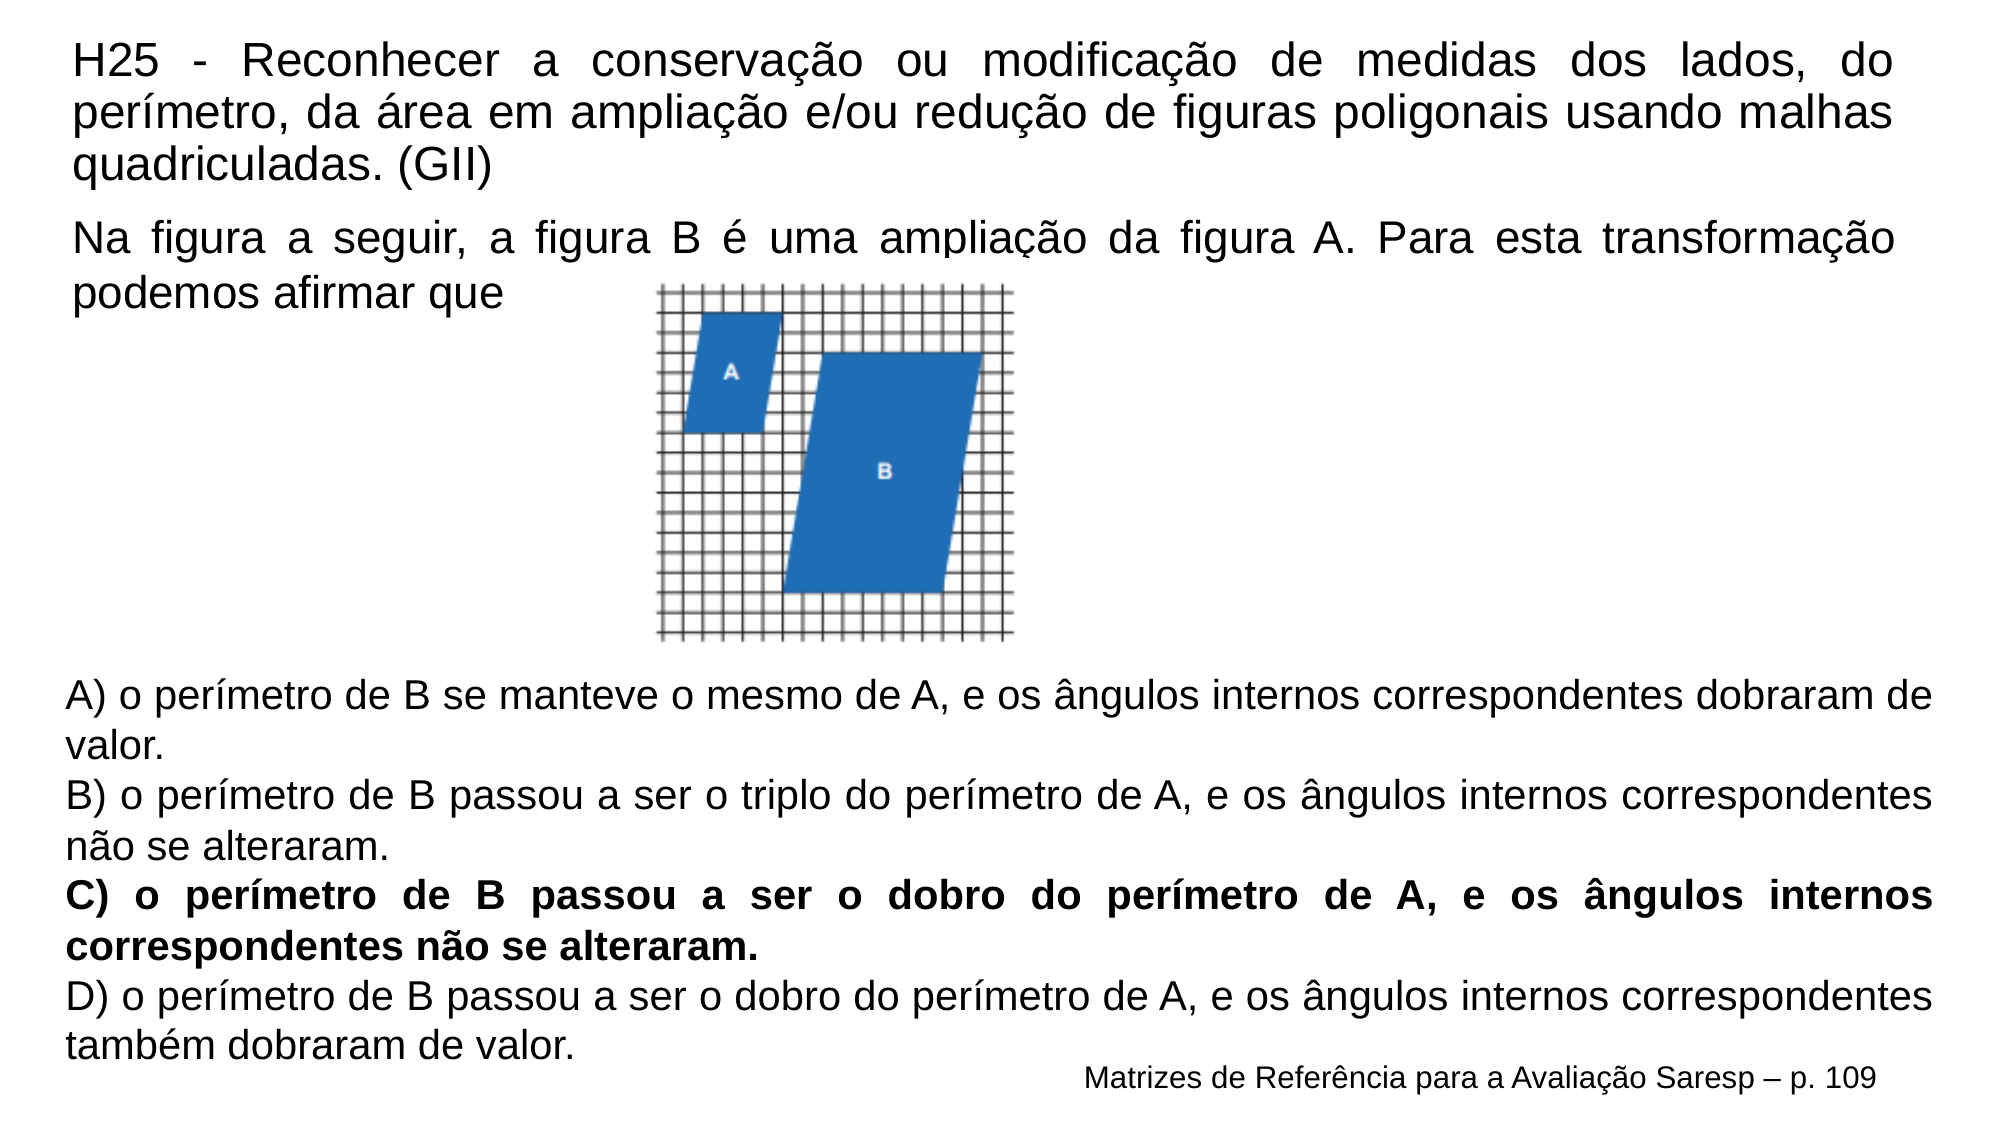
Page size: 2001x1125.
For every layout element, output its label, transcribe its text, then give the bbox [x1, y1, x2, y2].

picture [628, 258, 1036, 660]
text_box Matrizes de Referência para a Avaliação Saresp – p. 109 [1069, 1049, 1894, 1102]
title H25 - Reconhecer a conservação ou modificação de medidas dos lados, do perímetro, da área em ampliação e/ou redução de figuras poligonais usando malhas quadriculadas. (GII) [57, 7, 1913, 200]
text_box Na figura a seguir, a figura B é uma ampliação da figura A. Para esta transformação podemos afirmar que [57, 200, 1913, 325]
text_box A) o perímetro de B se manteve o mesmo de A, e os ângulos internos correspondentes dobraram de valor. B) o perímetro de B passou a ser o triplo do perímetro de A, e os ângulos internos correspondentes não se alteraram. C) o perímetro de B passou a ser o dobro do perímetro de A, e os ângulos internos correspondentes não se alteraram. D) o perímetro de B passou a ser o dobro do perímetro de A, e os ângulos internos correspondentes também dobraram de valor. [50, 660, 1950, 1076]
